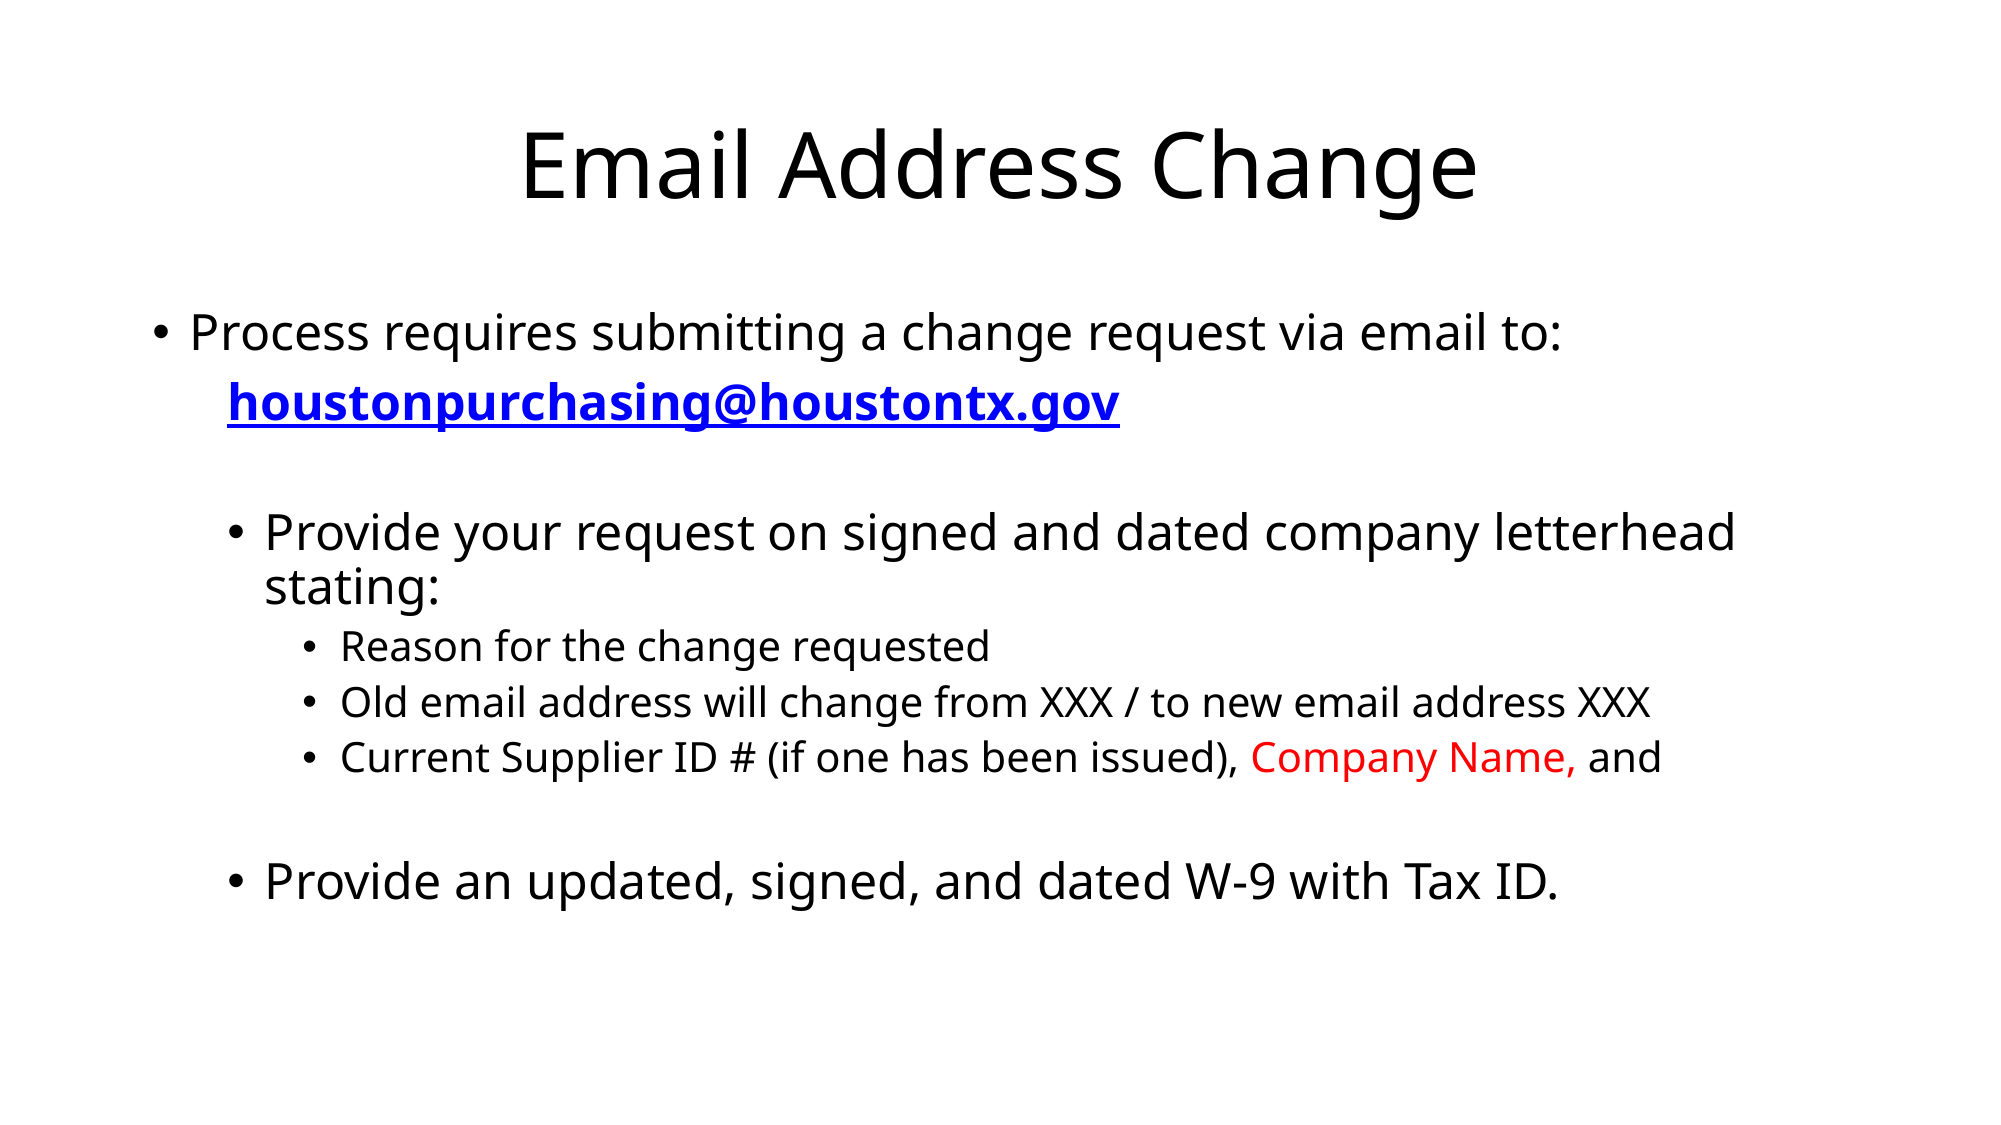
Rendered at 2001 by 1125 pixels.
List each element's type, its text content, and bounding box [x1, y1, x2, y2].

list Process requires submitting a change request via email to: houstonpurchasing@houstontx.gov Provide your request on signed and dated company letterhead stating: Reason for the change requested Old email address will change from XXX / to new email address XXX Current Supplier ID # (if one has been issued), Company Name, and Provide an updated, signed, and dated W-9 with Tax ID. [137, 299, 1863, 1014]
title Email Address Change [137, 59, 1863, 278]
